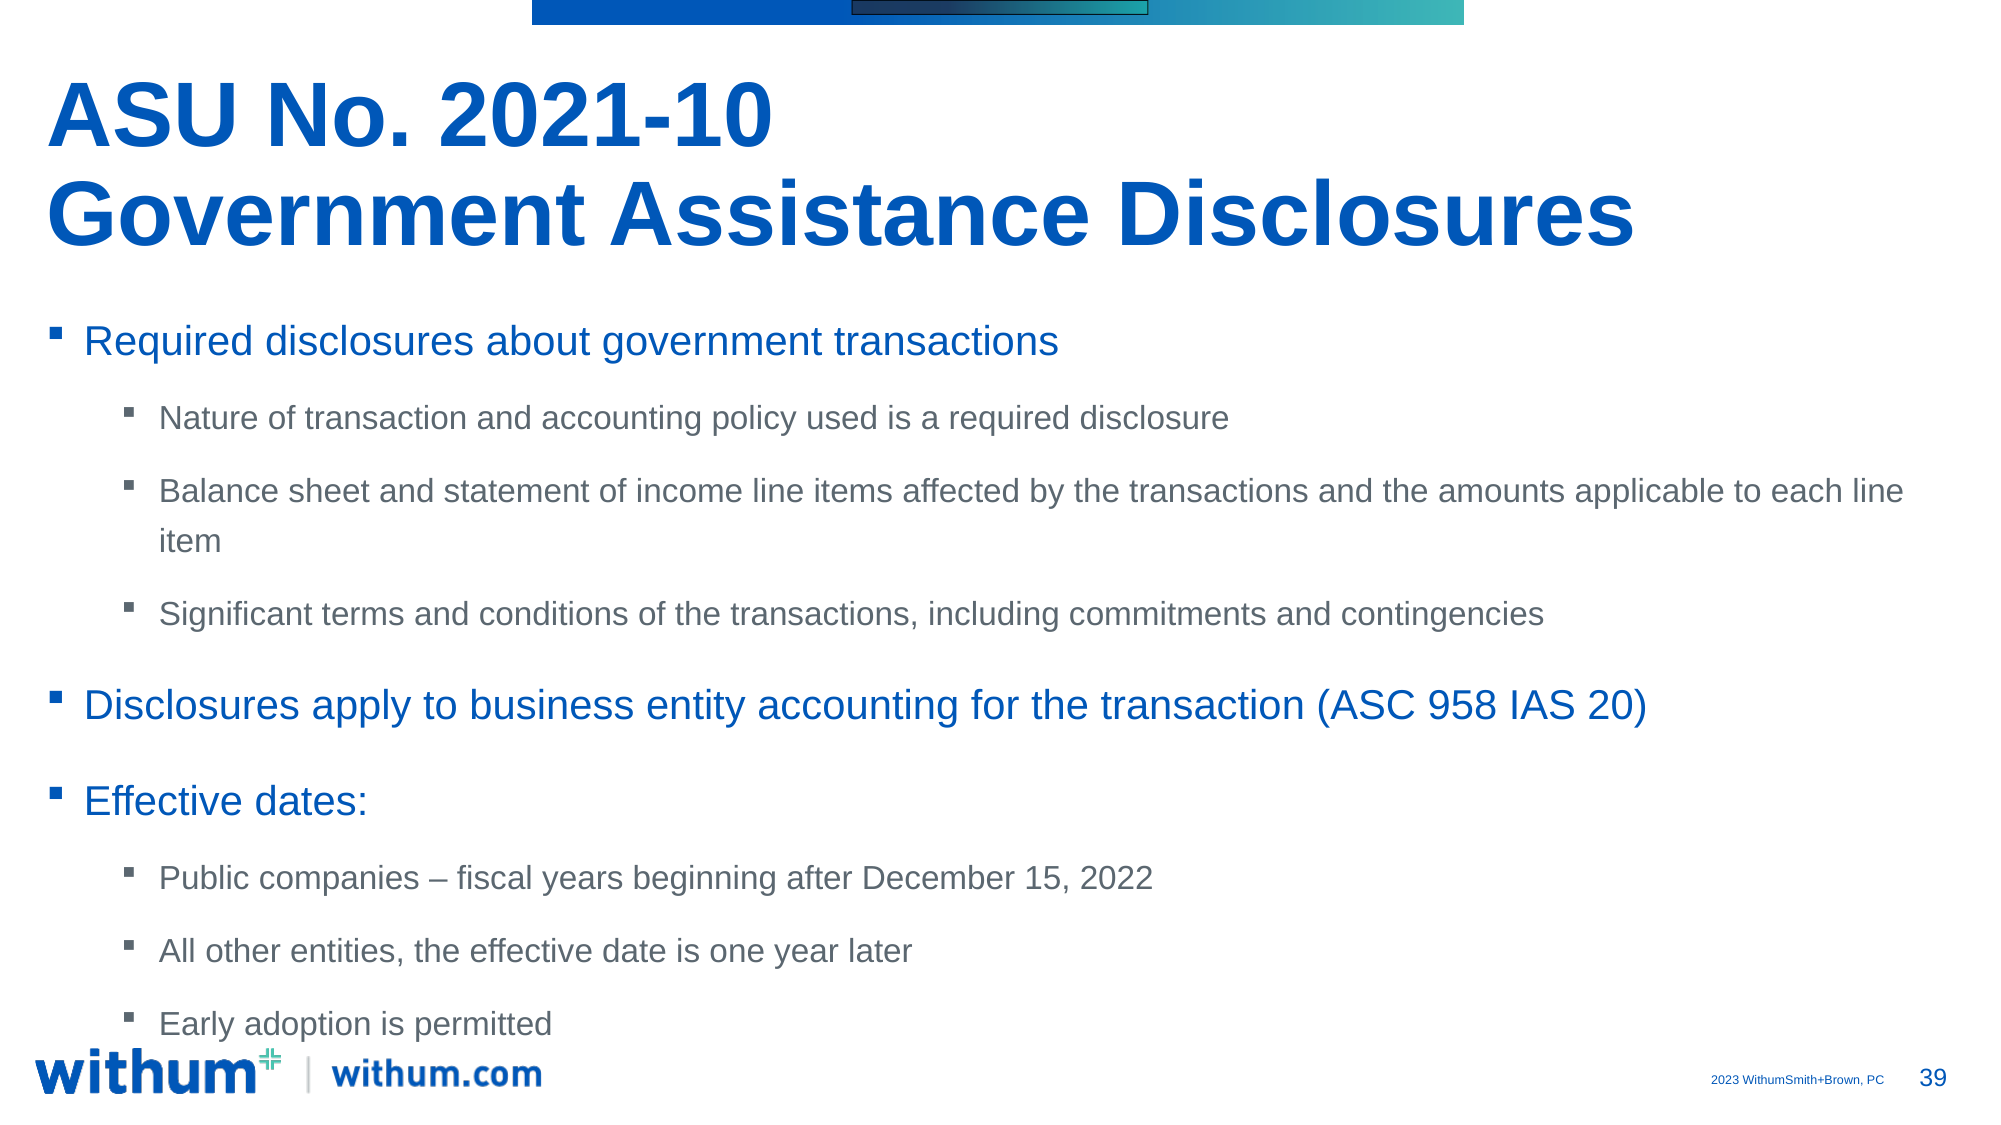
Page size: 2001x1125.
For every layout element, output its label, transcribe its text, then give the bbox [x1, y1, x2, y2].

picture [35, 1035, 567, 1118]
list Required disclosures about government transactions Nature of transaction and accounting policy used is a required disclosure Balance sheet and statement of income line items affected by the transactions and the amounts applicable to each line item Significant terms and conditions of the transactions, including commitments and contingencies Disclosures apply to business entity accounting for the transaction (ASC 958 IAS 20) Effective dates: Public companies – fiscal years beginning after December 15, 2022 All other entities, the effective date is one year later Early adoption is permitted [31, 293, 1972, 999]
title ASU No. 2021-10 Government Assistance Disclosures [31, 59, 1972, 263]
